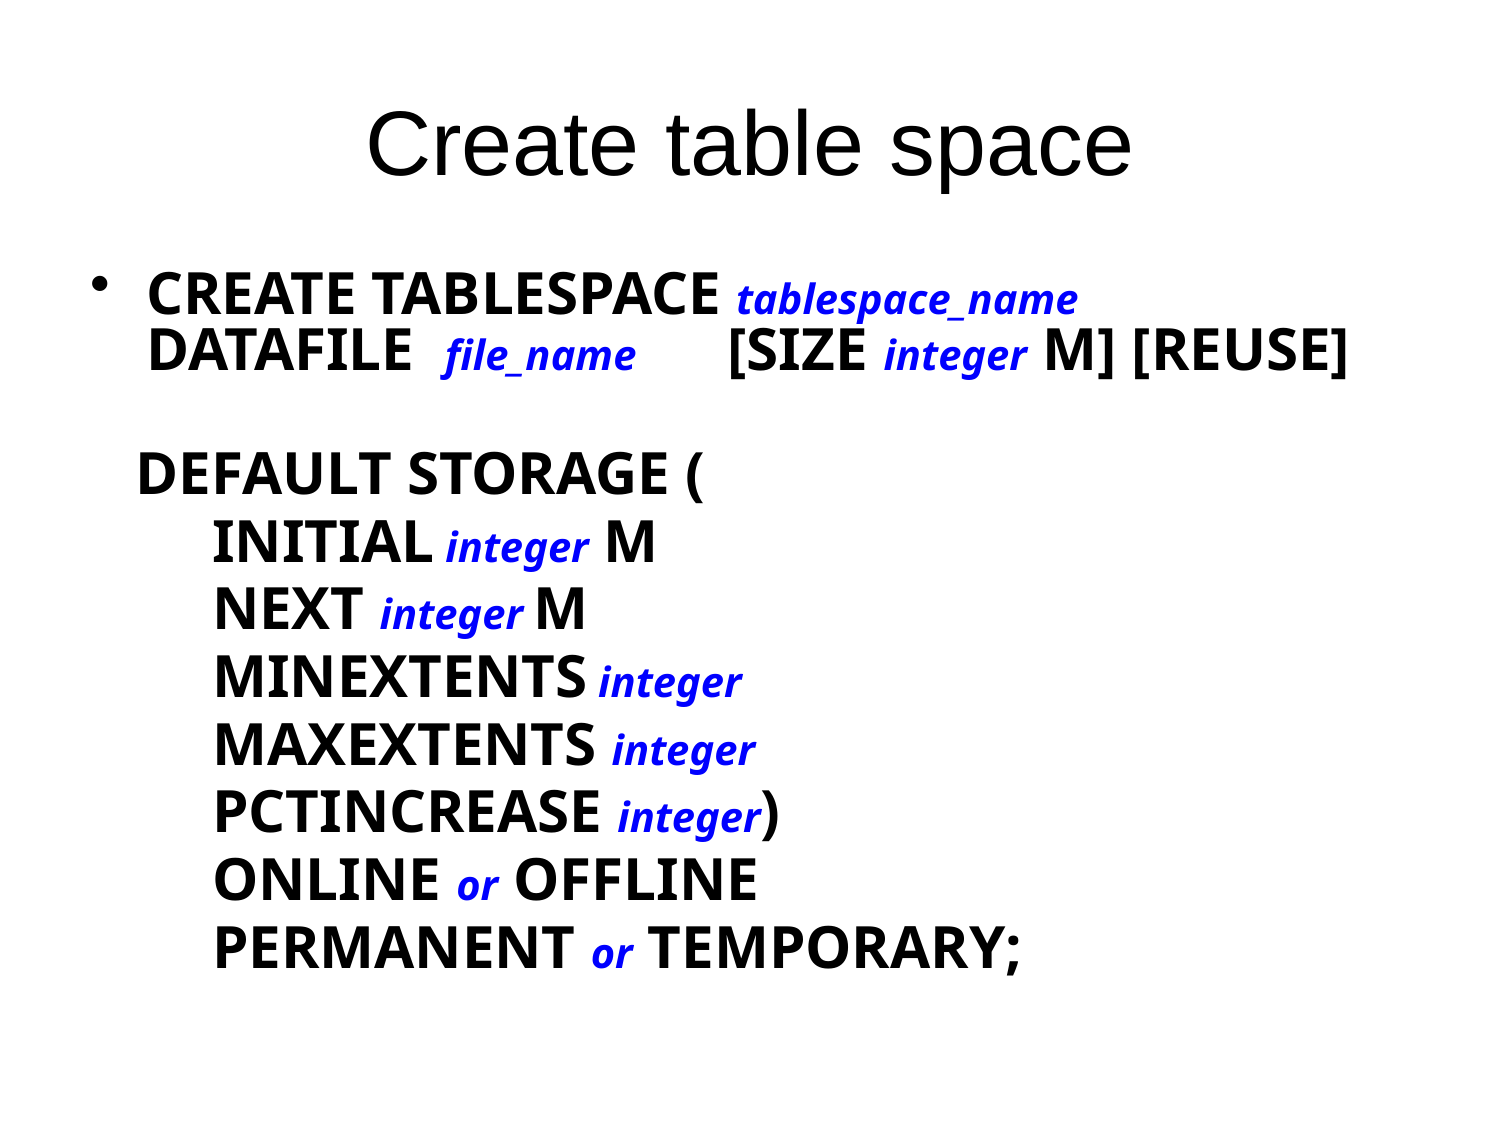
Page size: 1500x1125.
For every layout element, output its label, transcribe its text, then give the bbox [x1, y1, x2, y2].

title Create table space [74, 44, 1426, 233]
list CREATE TABLESPACE tablespace_name DATAFILE file_name [SIZE integer M] [REUSE] DEFAULT STORAGE ( INITIAL integer M NEXT integer M MINEXTENTS integer MAXEXTENTS integer PCTINCREASE integer) ONLINE or OFFLINE PERMANENT or TEMPORARY; [74, 262, 1426, 1006]
